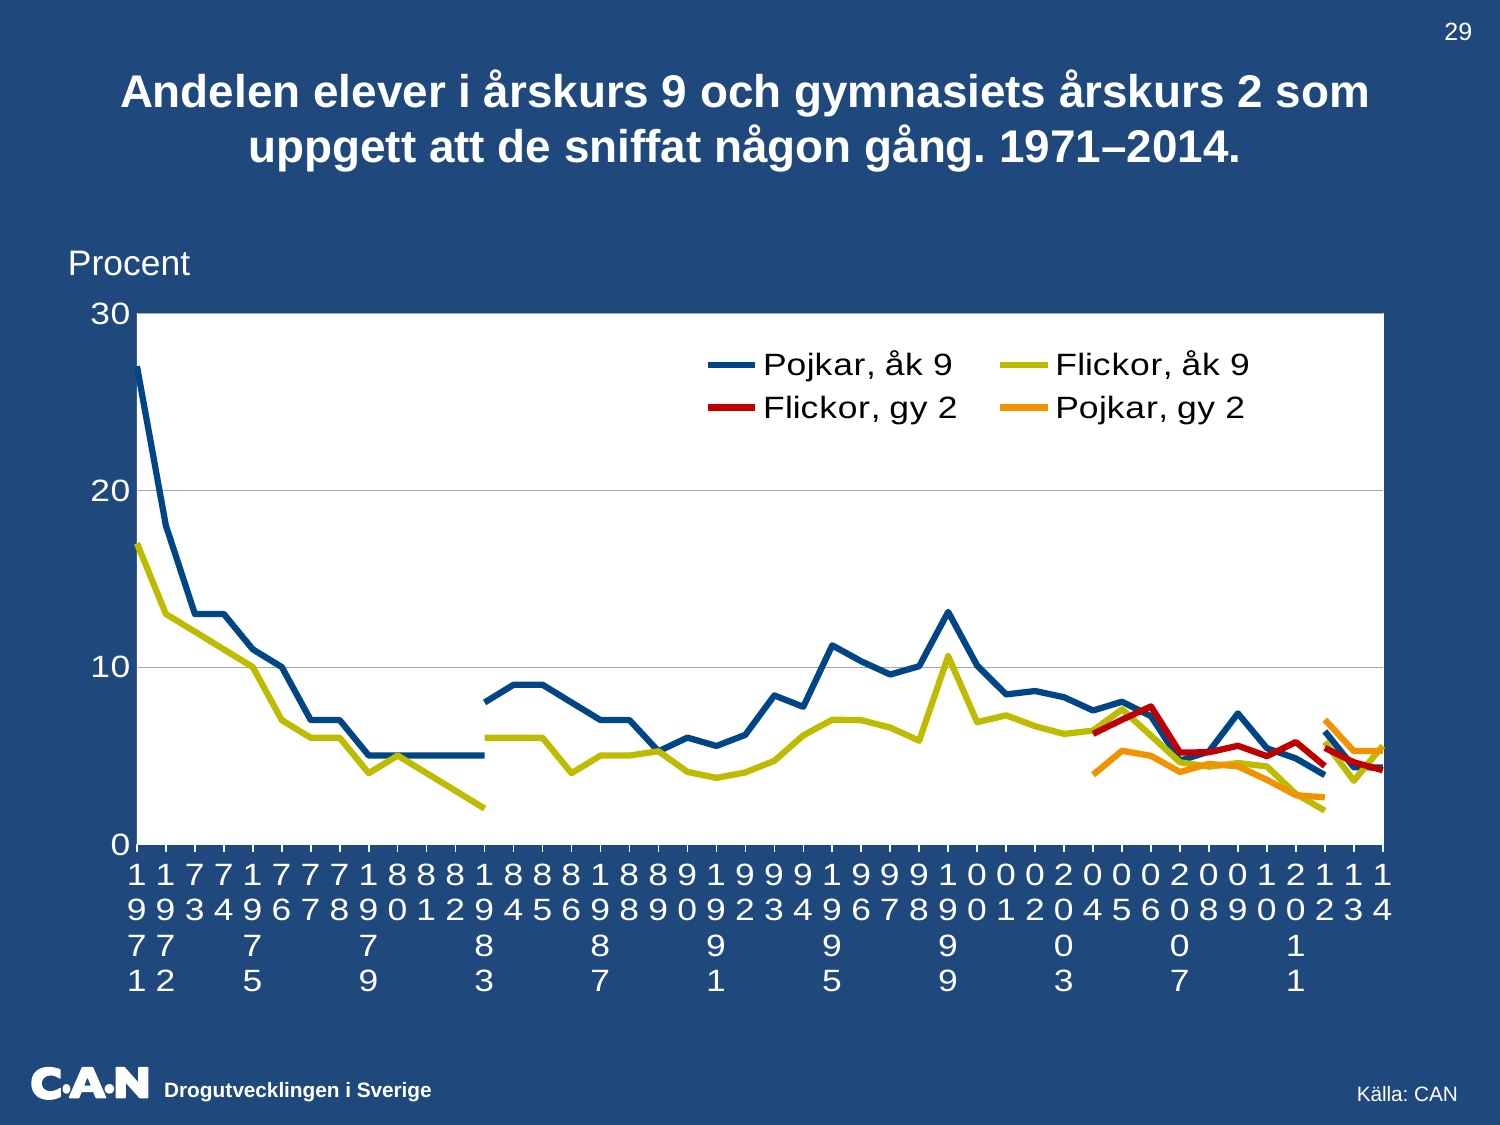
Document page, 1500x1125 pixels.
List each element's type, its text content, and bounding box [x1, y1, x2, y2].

chart [70, 268, 1407, 999]
title Andelen elever i årskurs 9 och gymnasiets årskurs 2 som uppgett att de sniffat någon gång. 1971–2014. [70, 23, 1421, 212]
text_box Procent [53, 232, 241, 290]
text_box 29 [1429, 8, 1500, 53]
text_box Källa: CAN [1294, 1072, 1473, 1113]
